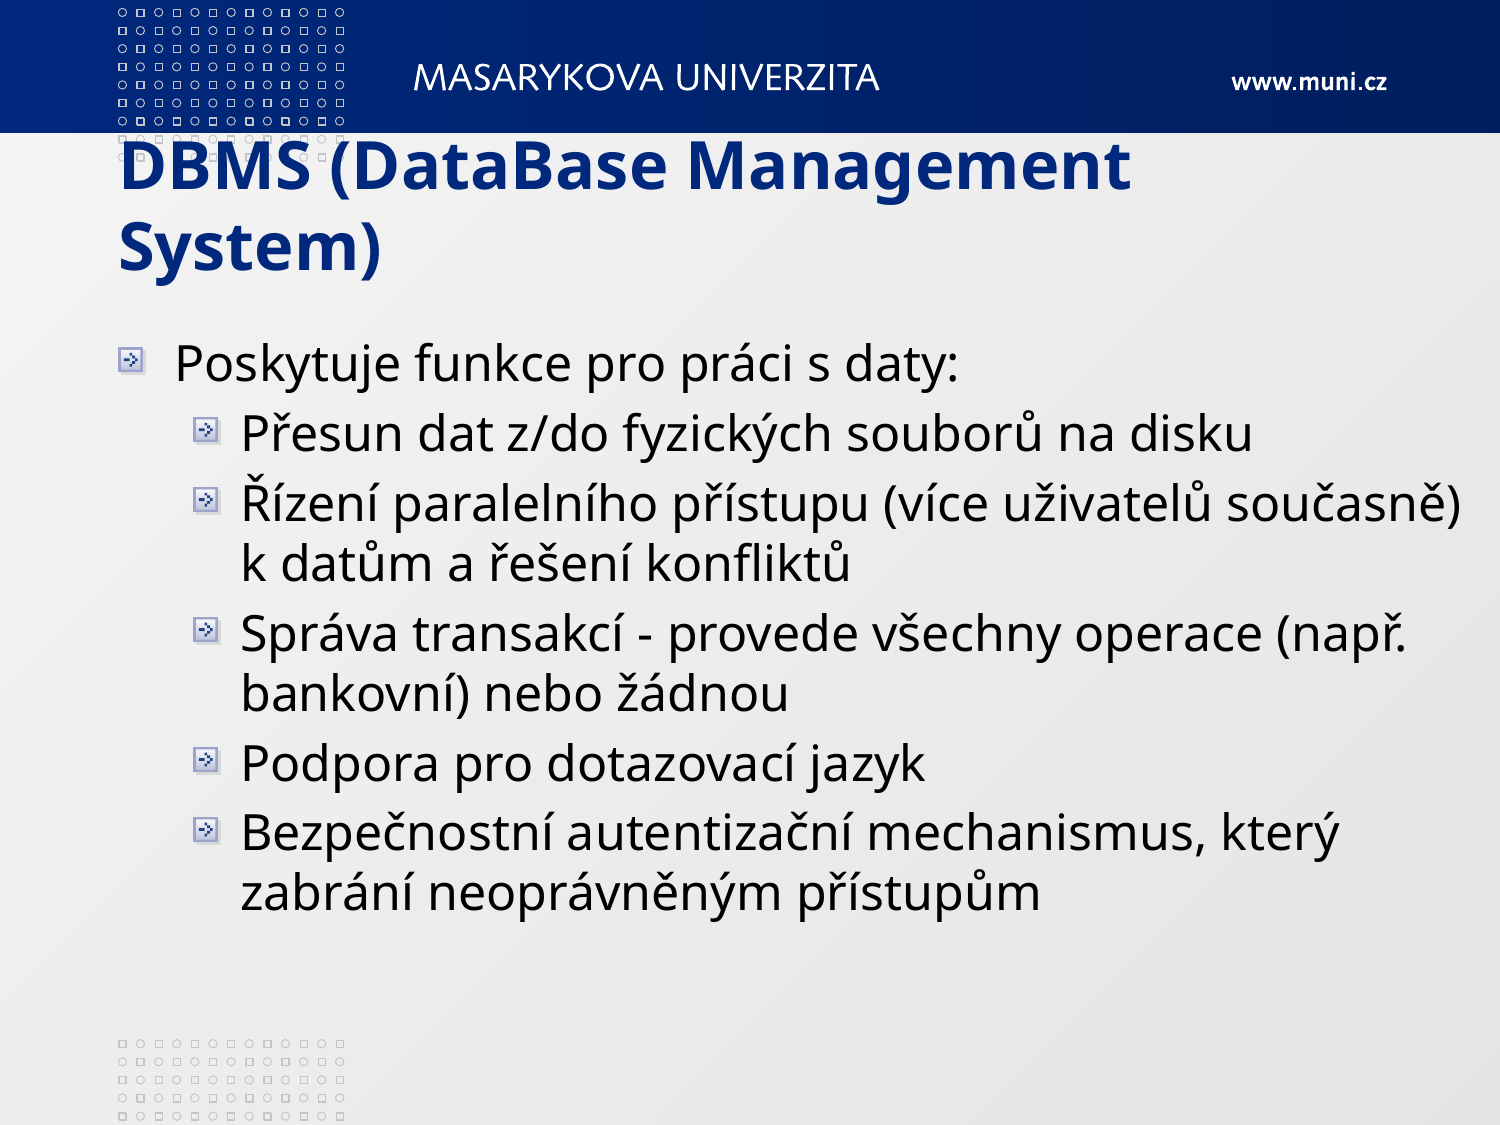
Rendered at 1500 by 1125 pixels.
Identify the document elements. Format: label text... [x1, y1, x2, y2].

title DBMS (DataBase Management System) [117, 184, 1403, 292]
list Poskytuje funkce pro práci s daty: Přesun dat z/do fyzických souborů na disku Řízení paralelního přístupu (více uživatelů současně) k datům a řešení konfliktů Správa transakcí - provede všechny operace (např. bankovní) nebo žádnou Podpora pro dotazovací jazyk Bezpečnostní autentizační mechanismus, který zabrání neoprávněným přístupům [117, 330, 1470, 1007]
